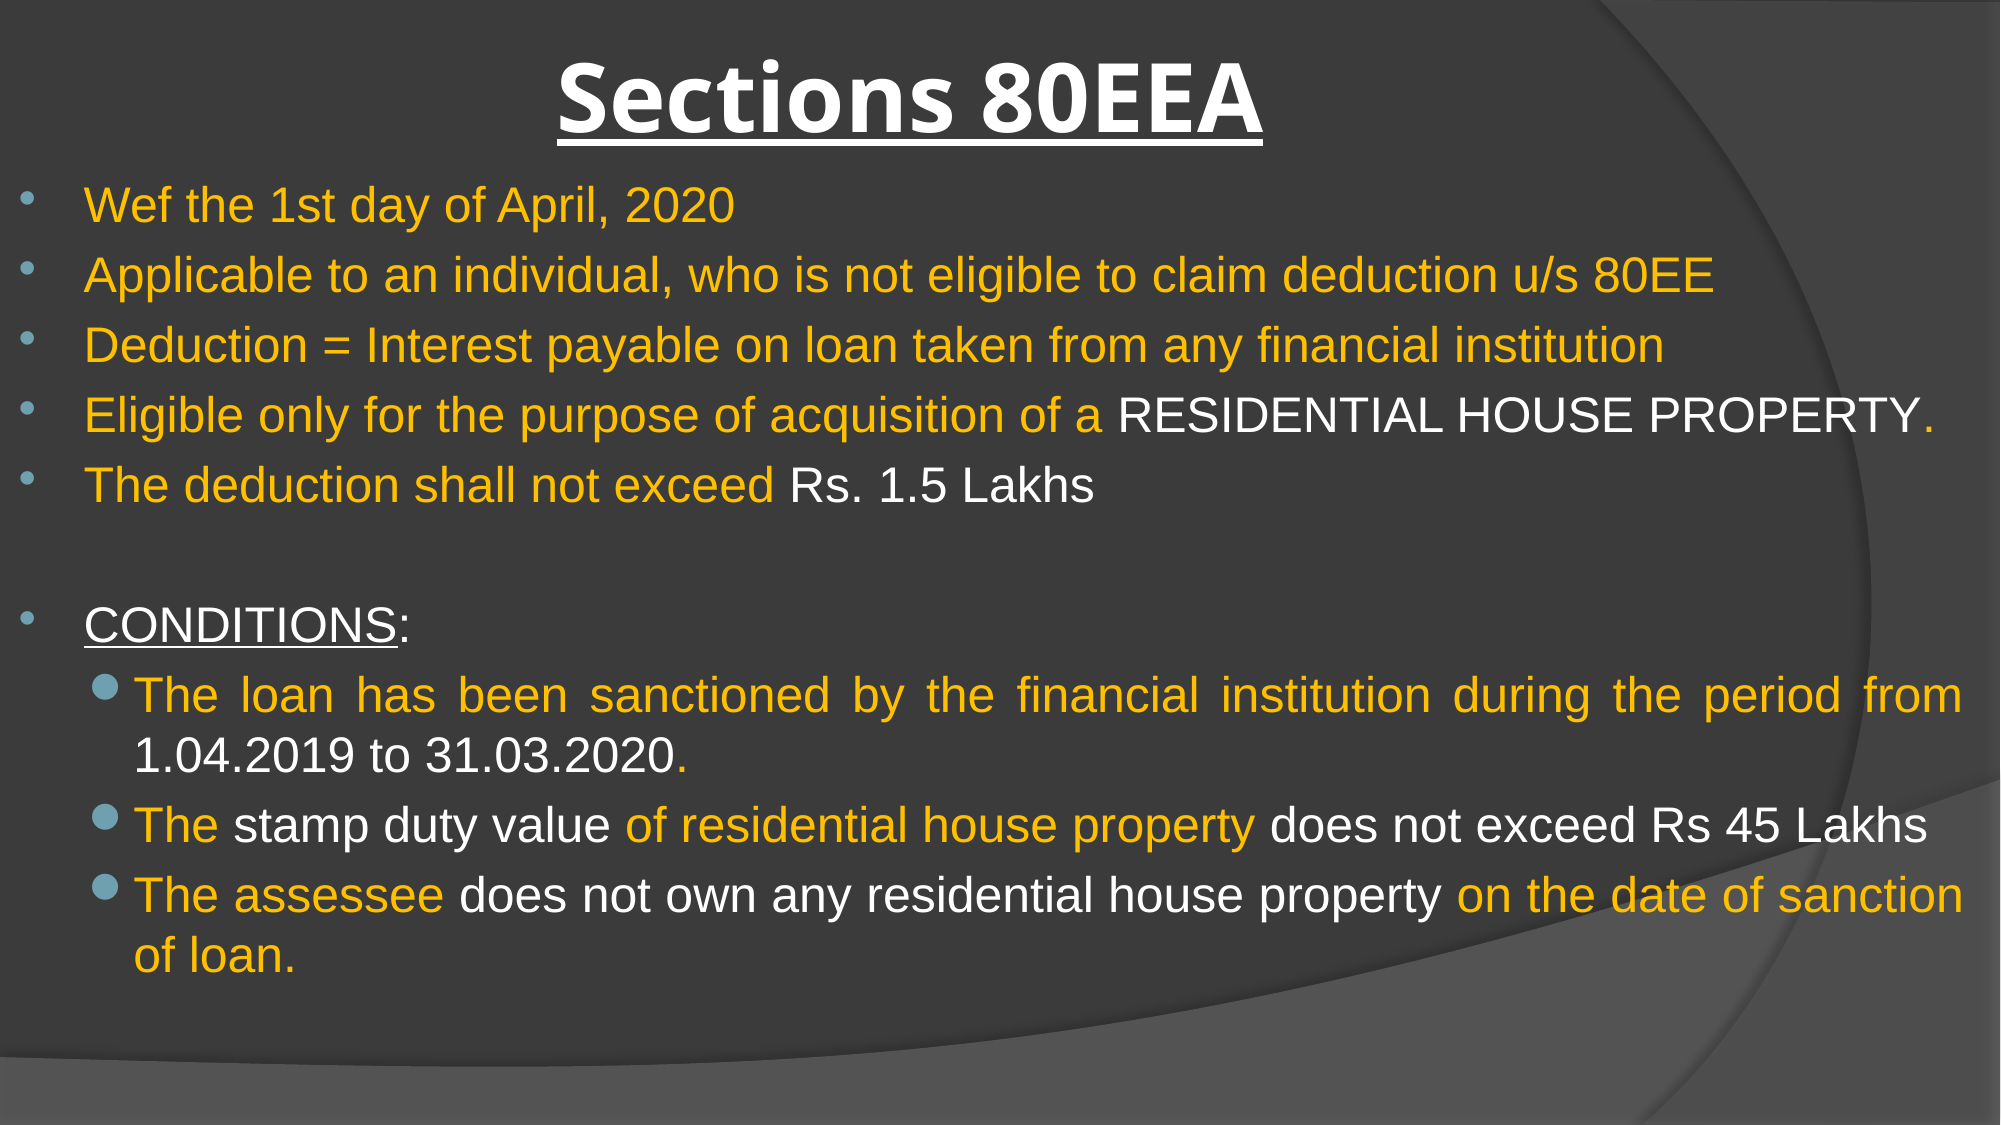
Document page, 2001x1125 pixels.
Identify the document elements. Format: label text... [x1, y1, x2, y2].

title Sections 80EEA [93, 0, 1727, 165]
list Wef the 1st day of April, 2020 Applicable to an individual, who is not eligible to claim deduction u/s 80EE Deduction = Interest payable on loan taken from any financial institution Eligible only for the purpose of acquisition of a RESIDENTIAL HOUSE PROPERTY. The deduction shall not exceed Rs. 1.5 Lakhs CONDITIONS: The loan has been sanctioned by the financial institution during the period from 1.04.2019 to 31.03.2020. The stamp duty value of residential house property does not exceed Rs 45 Lakhs The assessee does not own any residential house property on the date of sanction of loan. [0, 165, 1980, 1093]
